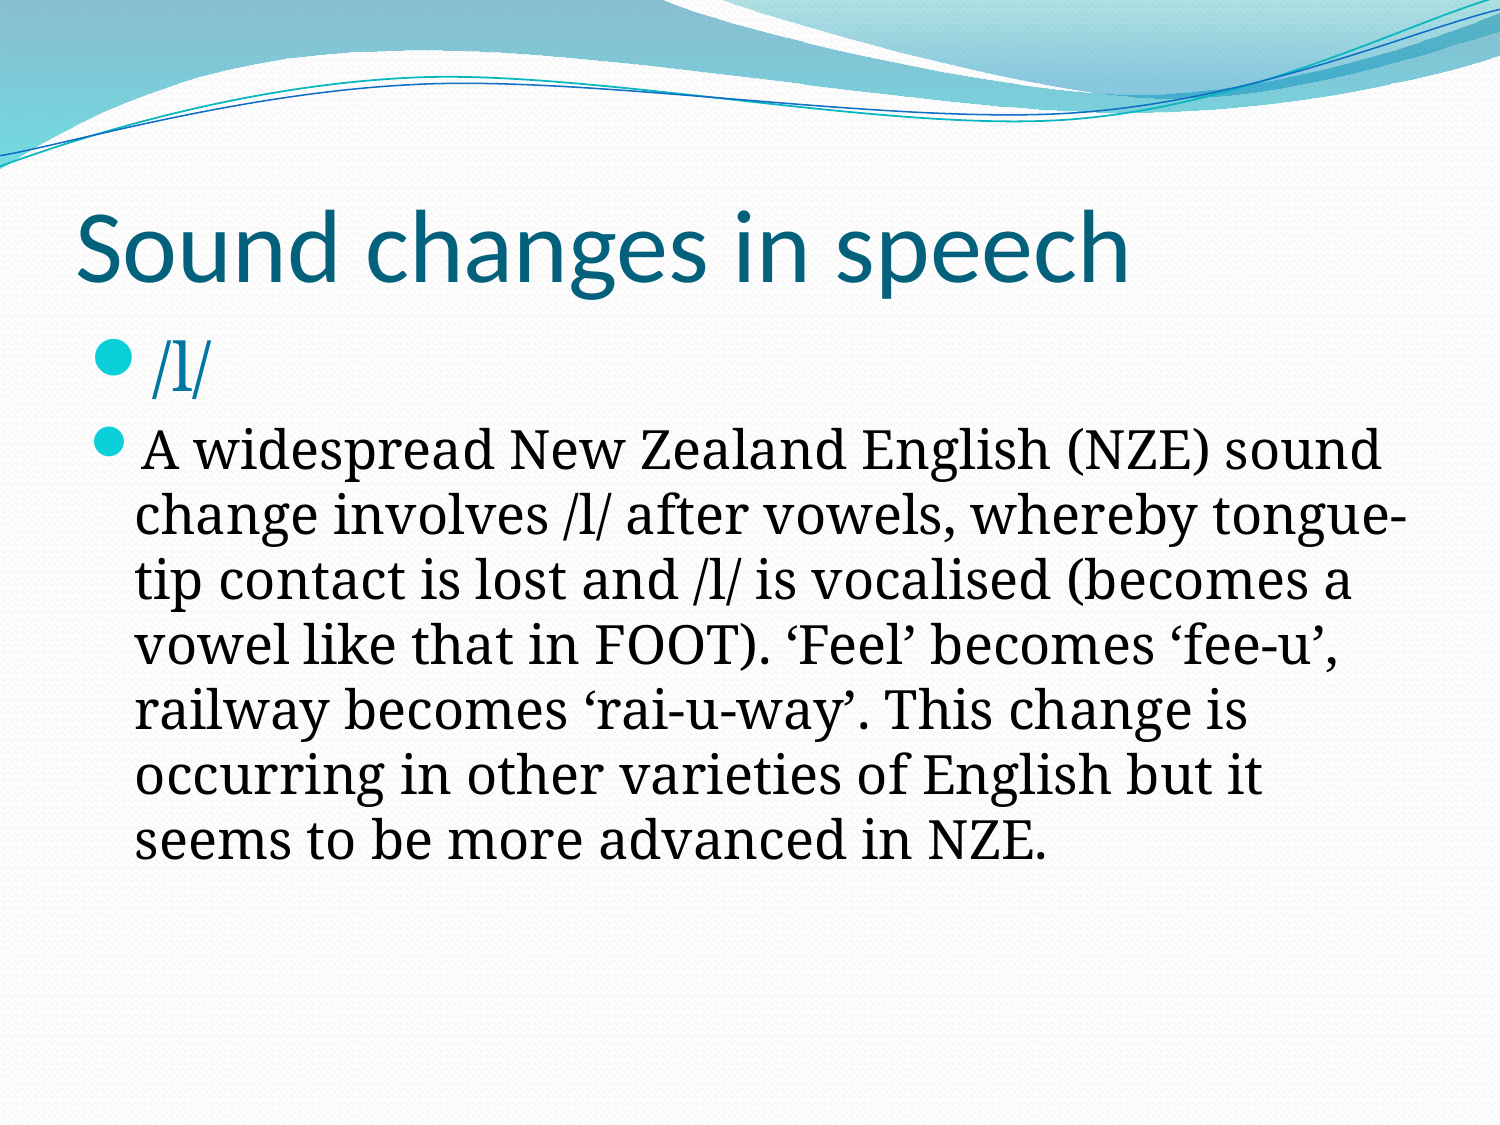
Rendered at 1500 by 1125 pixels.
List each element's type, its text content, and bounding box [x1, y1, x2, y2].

title Sound changes in speech [75, 115, 1425, 303]
list /l/ A widespread New Zealand English (NZE) sound change involves /l/ after vowels, whereby tongue-tip contact is lost and /l/ is vocalised (becomes a vowel like that in FOOT). ‘Feel’ becomes ‘fee-u’, railway becomes ‘rai-u-way’. This change is occurring in other varieties of English but it seems to be more advanced in NZE. [75, 317, 1425, 1038]
